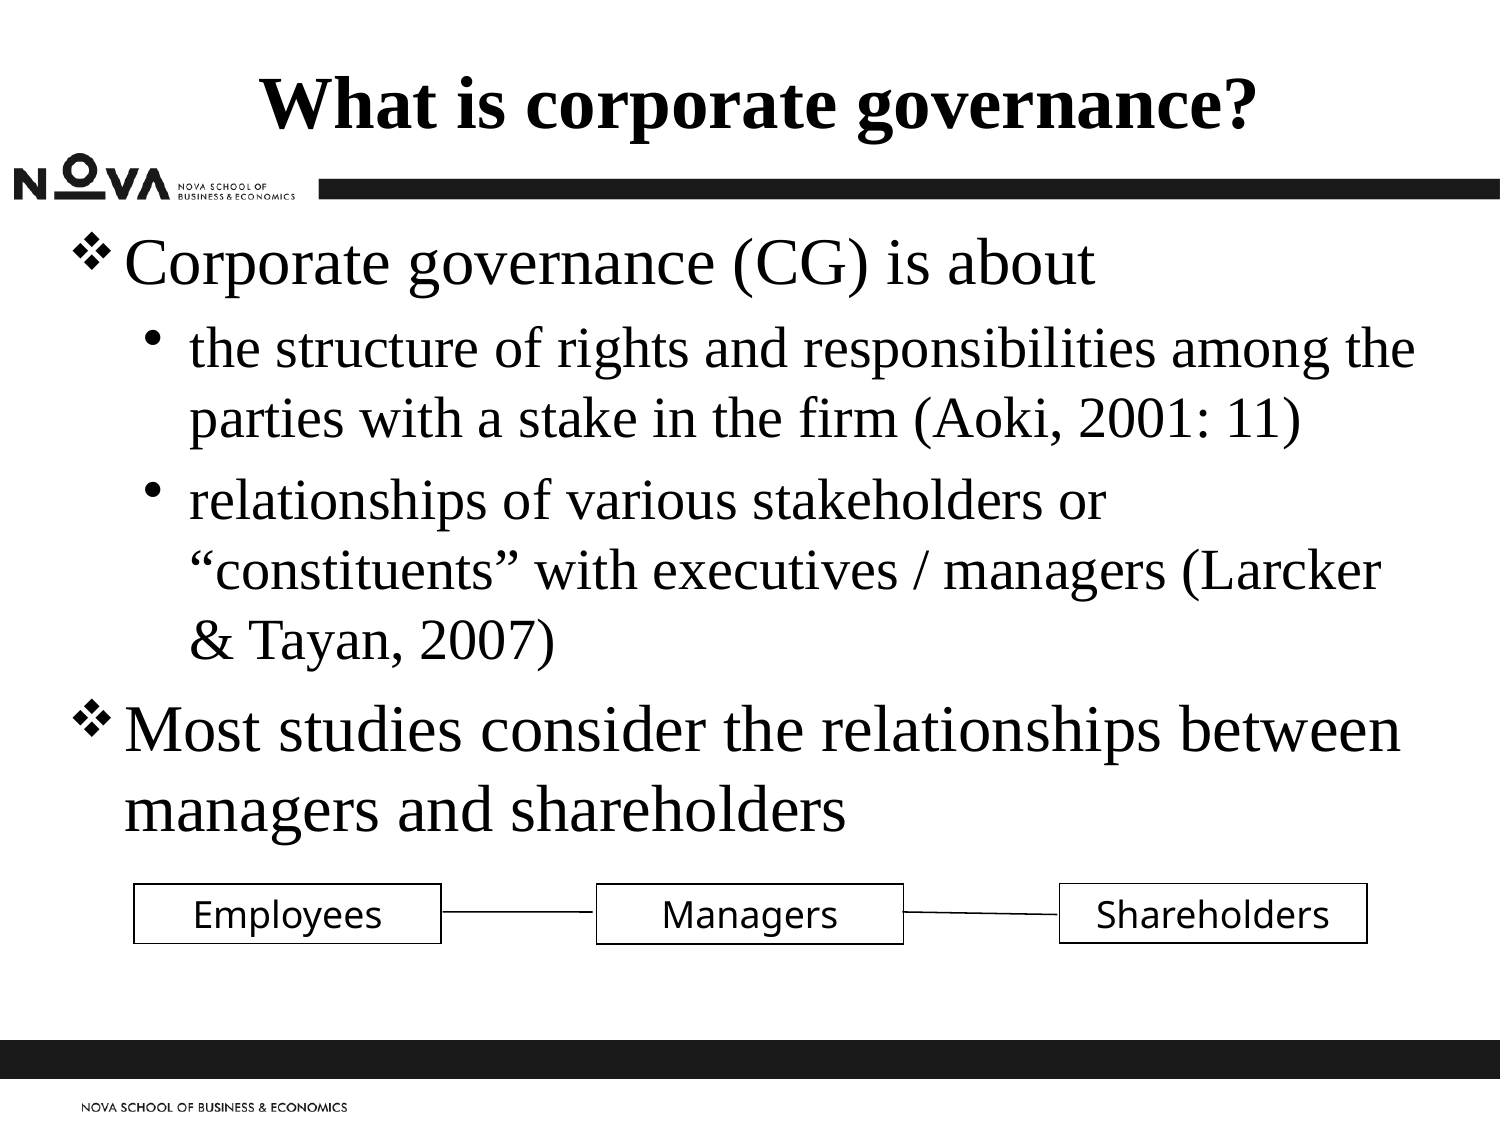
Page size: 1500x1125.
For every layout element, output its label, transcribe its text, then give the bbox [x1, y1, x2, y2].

text_box Shareholders [1059, 883, 1367, 943]
picture [0, 1040, 1500, 1112]
title What is corporate governance? [243, 56, 1483, 160]
text_box Managers [596, 884, 904, 944]
list Corporate governance (CG) is about the structure of rights and responsibilities among the parties with a stake in the firm (Aoki, 2001: 11) relationships of various stakeholders or “constituents” with executives / managers (Larcker & Tayan, 2007) Most studies consider the relationships between managers and shareholders [52, 210, 1448, 862]
text_box Employees [133, 883, 442, 944]
picture [14, 153, 1500, 200]
